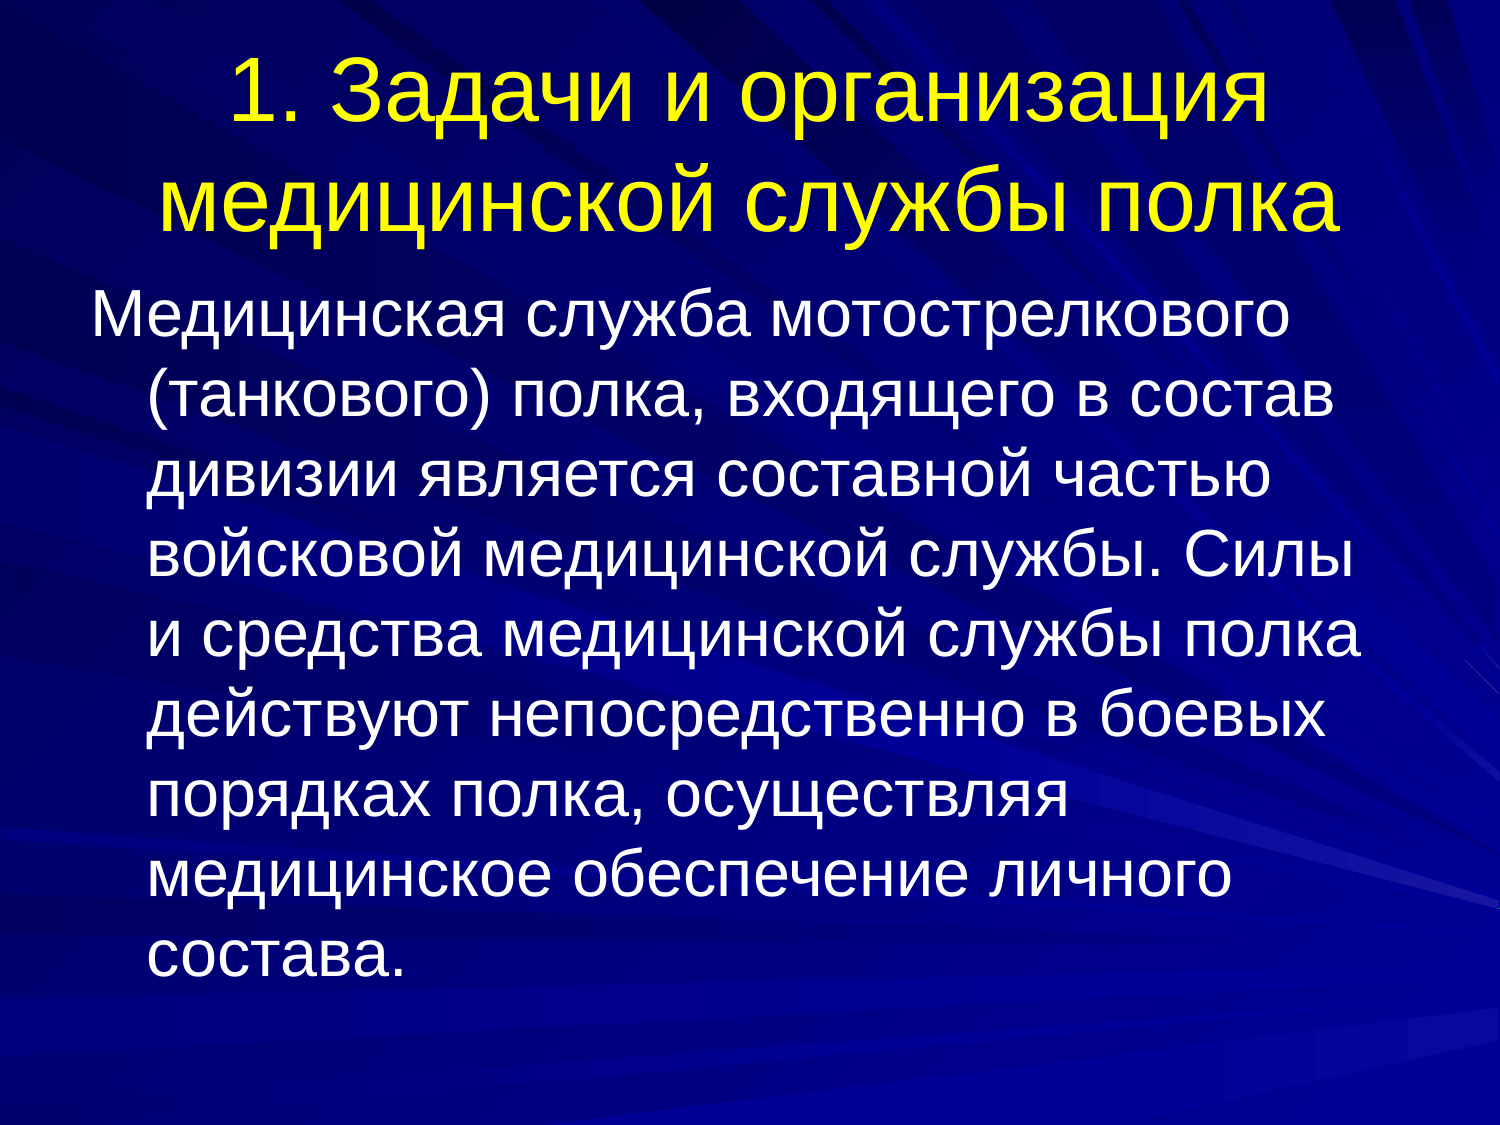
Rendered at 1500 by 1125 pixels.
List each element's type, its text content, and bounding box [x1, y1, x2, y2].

title 1. Задачи и организация медицинской службы полка [75, 45, 1425, 234]
list Медицинская служба мотострелкового (танкового) полка, входящего в состав дивизии является составной частью войсковой медицинской службы. Силы и средства медицинской службы полка действуют непосредственно в боевых порядках полка, осуществляя медицинское обеспечение личного состава. [75, 262, 1425, 1083]
